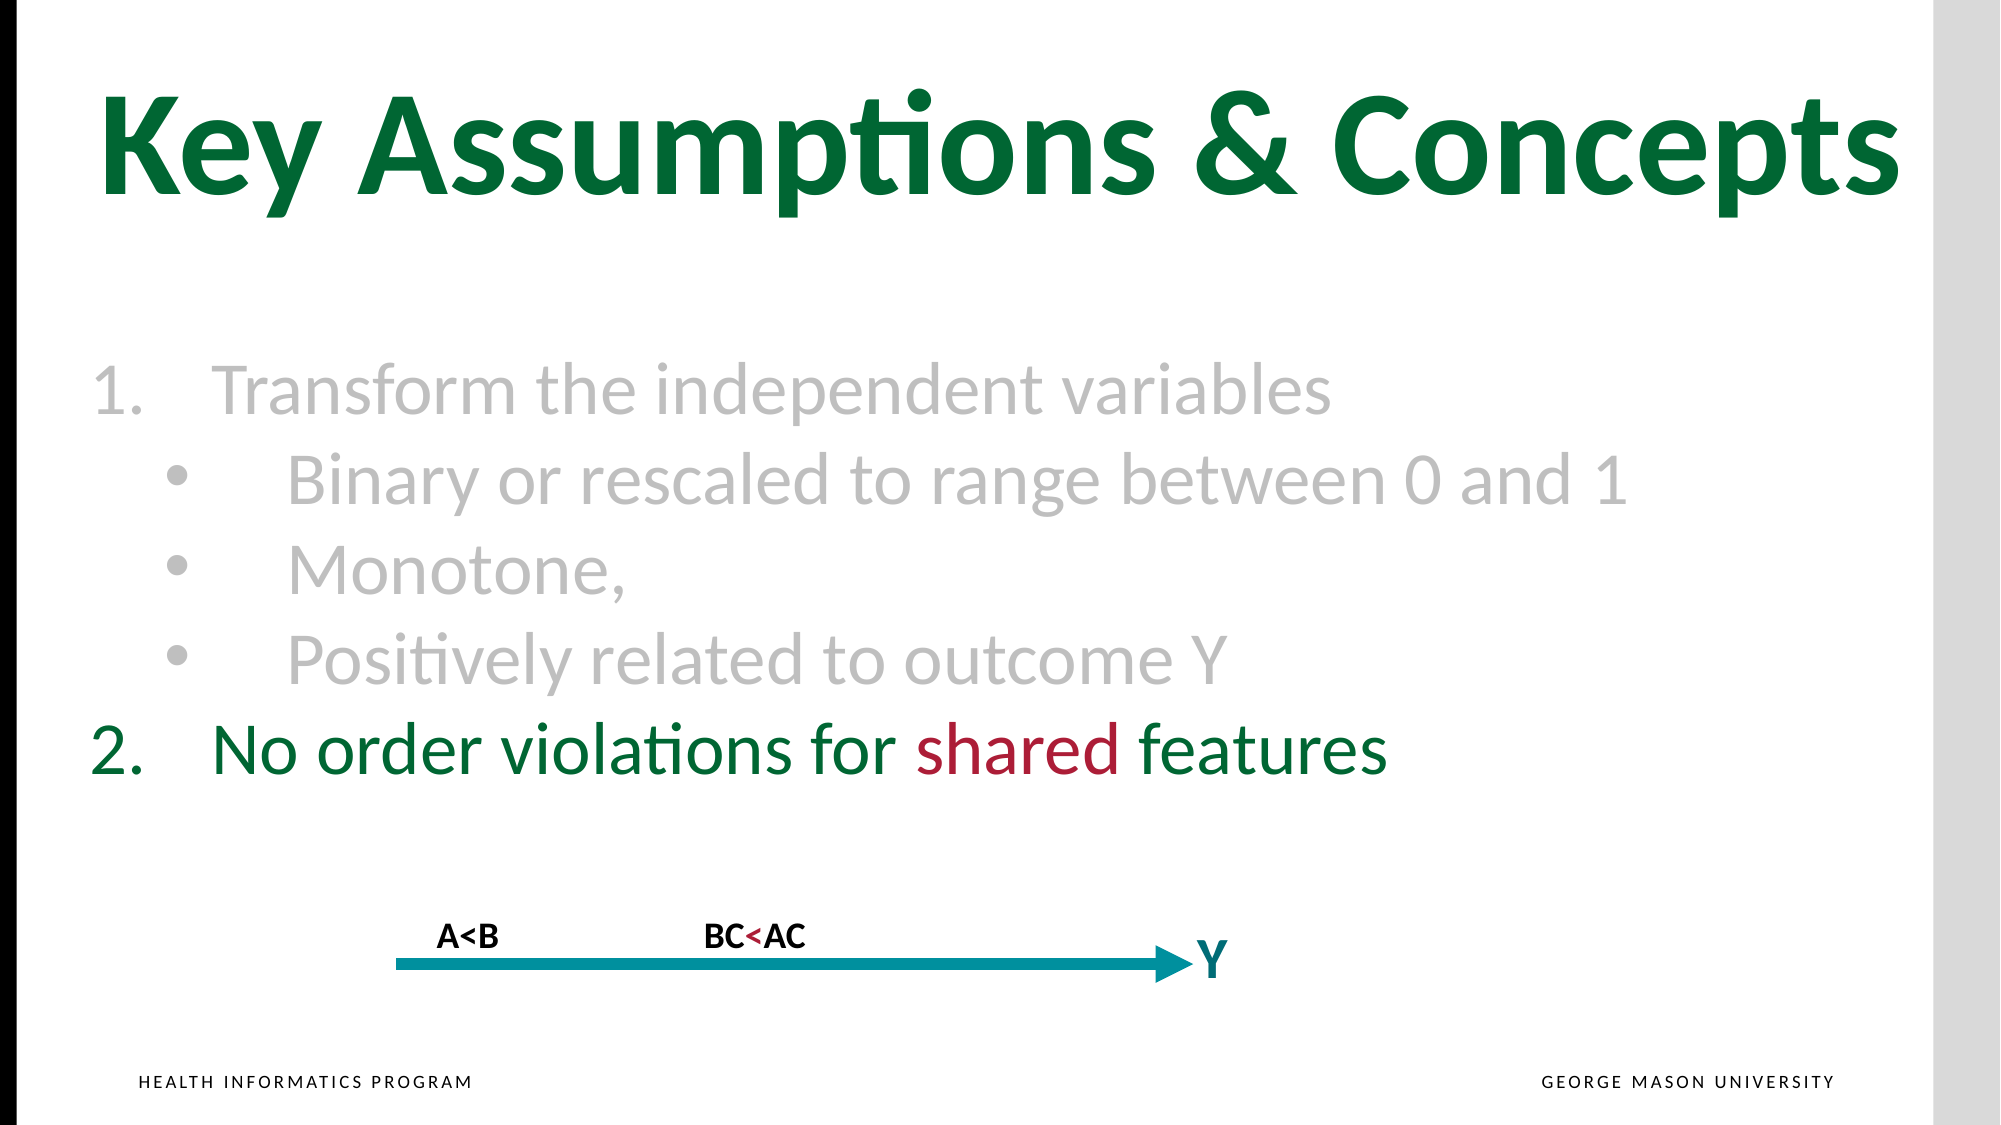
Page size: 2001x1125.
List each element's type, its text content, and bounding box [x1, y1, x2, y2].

text_box BC<AC [680, 899, 830, 963]
text_box [0, 1, 2000, 75]
text_box A<B [393, 899, 543, 968]
text_box Key Assumptions & Concepts [84, 37, 1919, 233]
text_box Transform the independent variables Binary or rescaled to range between 0 and 1 Monotone, Positively related to outcome Y No order violations for shared features [71, 269, 1728, 860]
text_box Y [1166, 914, 1260, 996]
